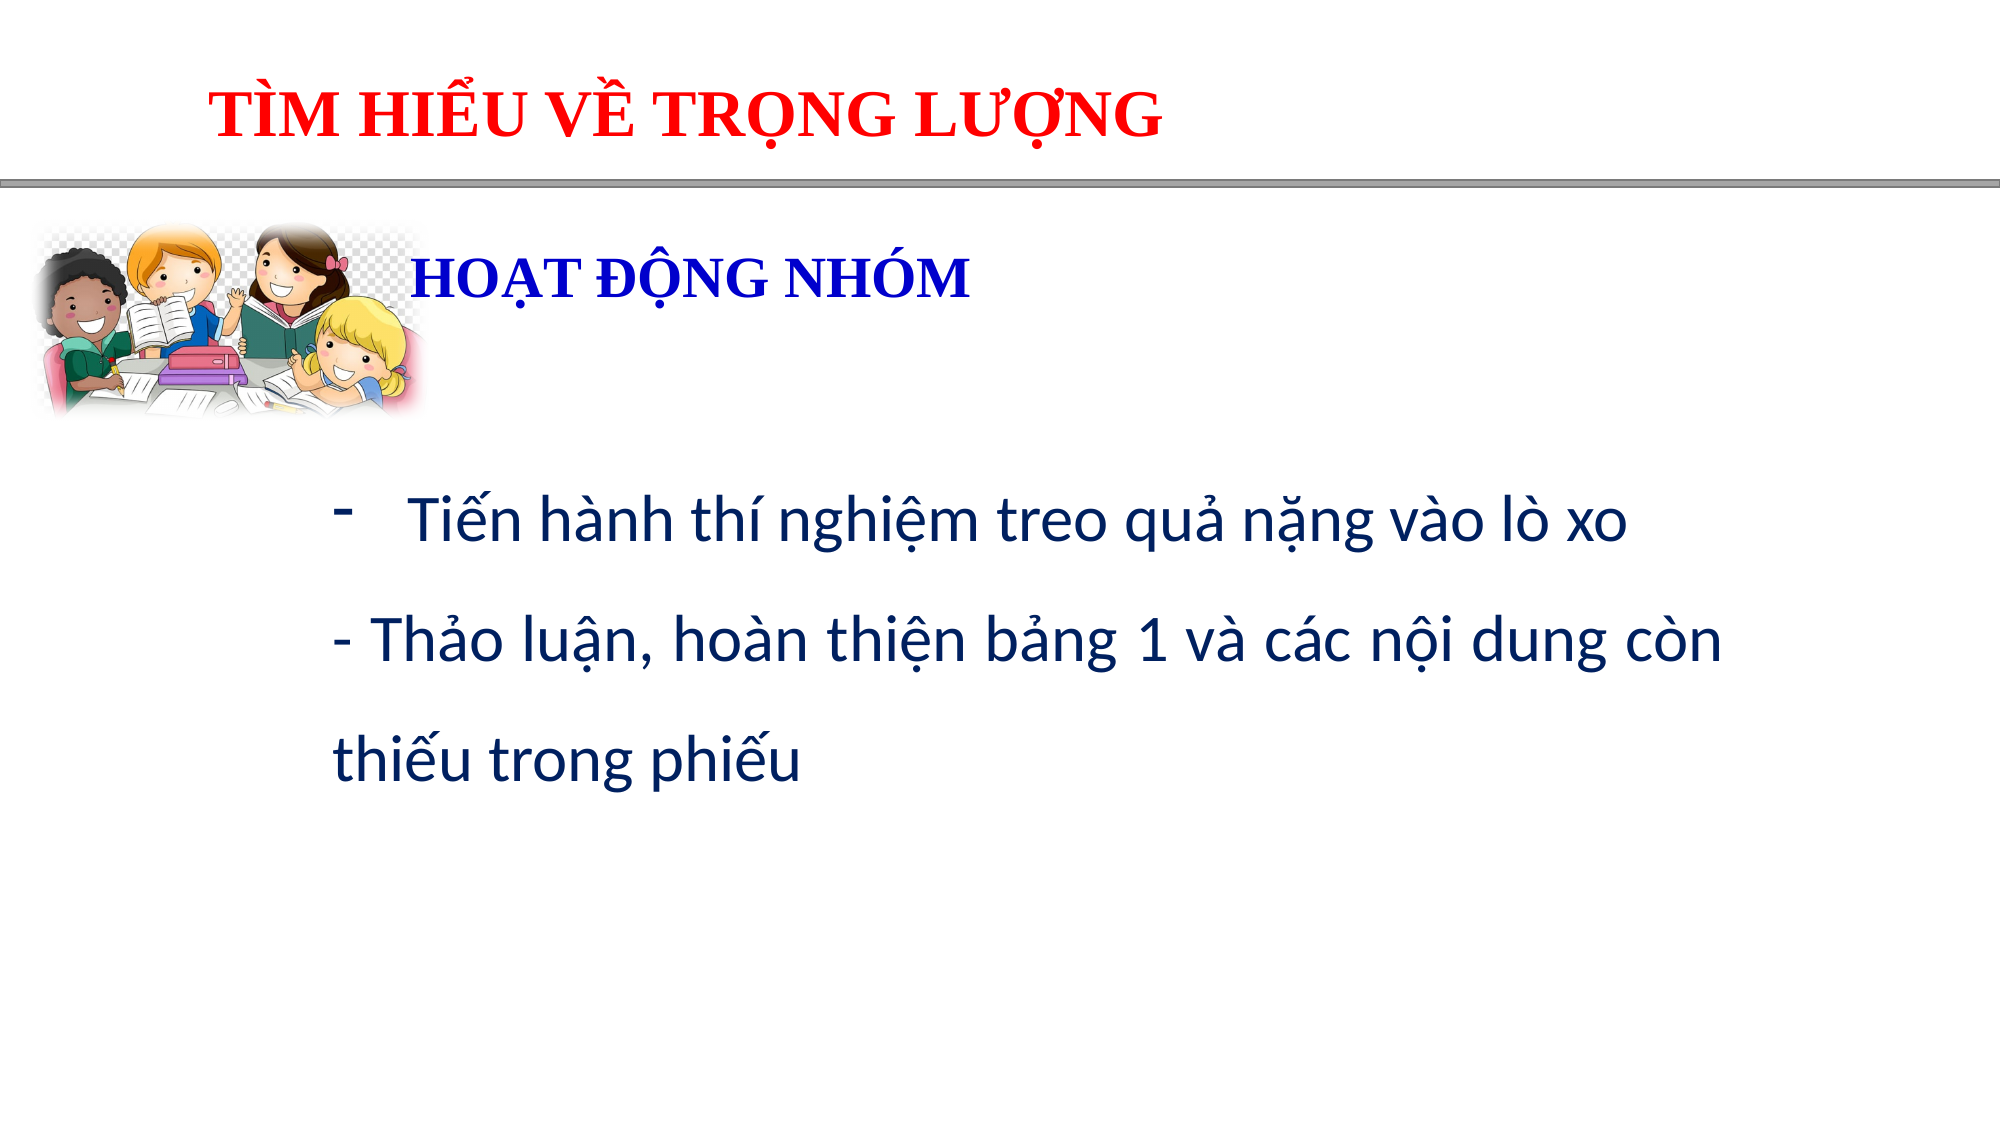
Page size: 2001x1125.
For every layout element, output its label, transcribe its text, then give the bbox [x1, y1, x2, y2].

text_box Tiến hành thí nghiệm treo quả nặng vào lò xo - Thảo luận, hoàn thiện bảng 1 và các nội dung còn thiếu trong phiếu [317, 427, 1740, 803]
text_box [0, 179, 2000, 188]
picture [29, 218, 430, 422]
text_box TÌM HIỂU VỀ TRỌNG LƯỢNG [193, 61, 1864, 157]
text_box HOẠT ĐỘNG NHÓM [430, 231, 1244, 317]
